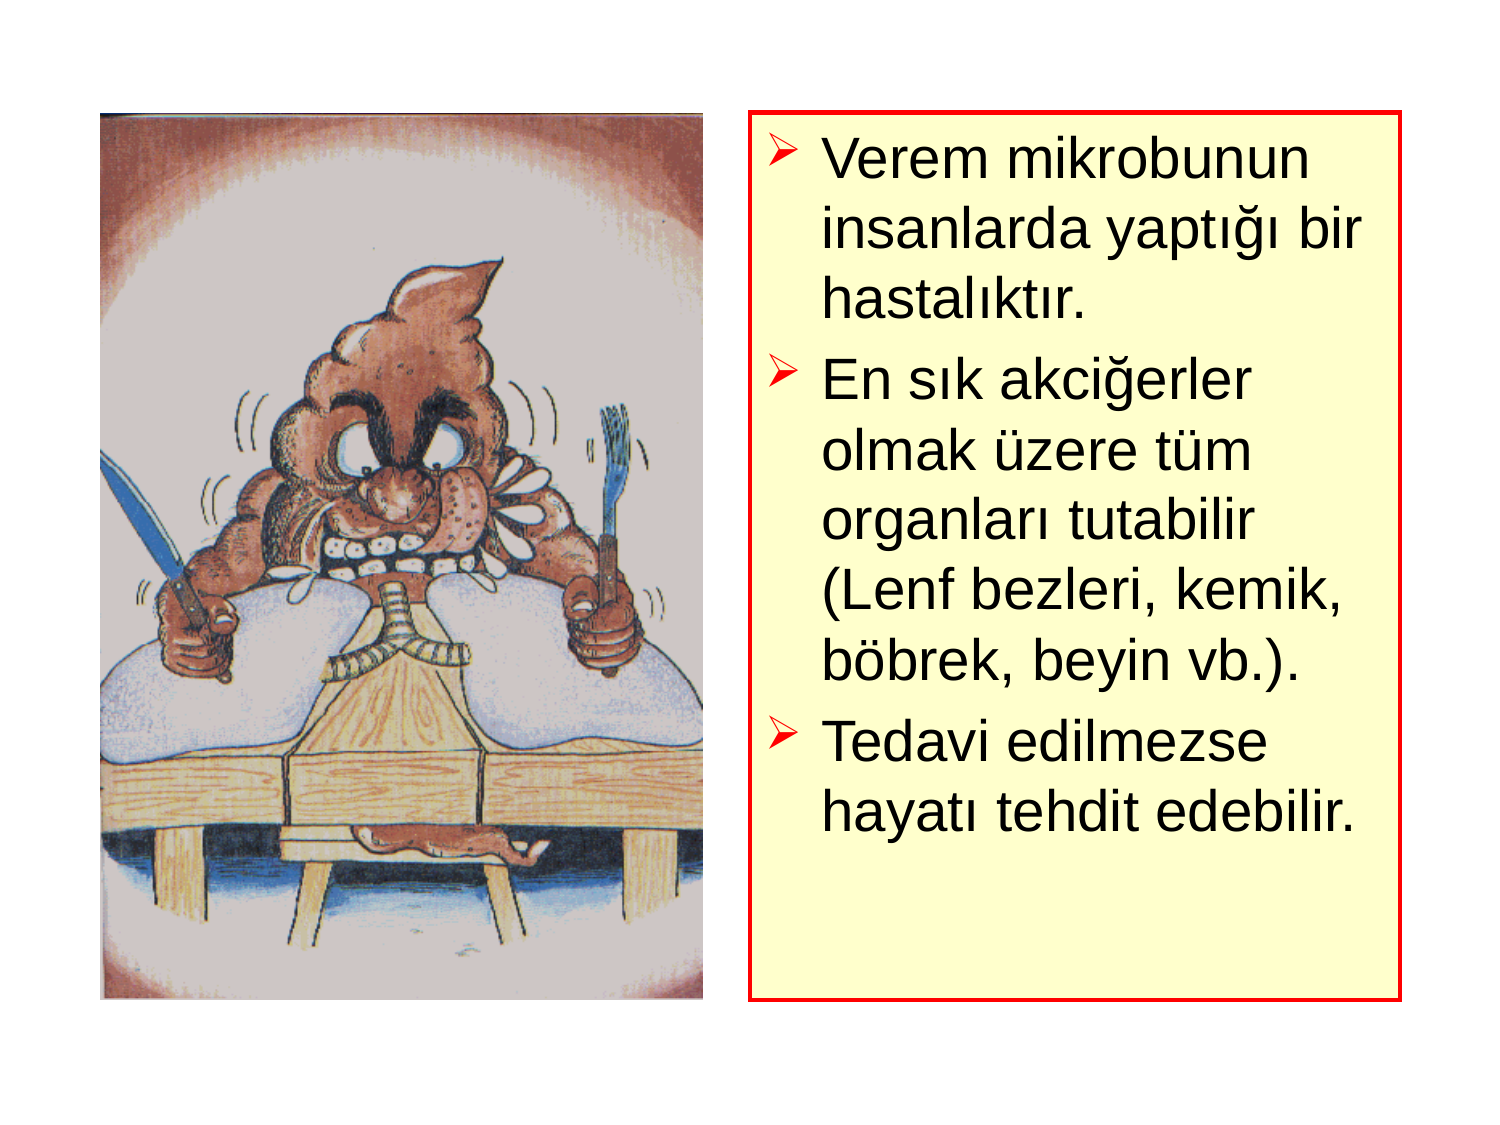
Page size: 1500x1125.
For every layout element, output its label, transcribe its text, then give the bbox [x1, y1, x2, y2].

list Verem mikrobunun insanlarda yaptığı bir hastalıktır. En sık akciğerler olmak üzere tüm organları tutabilir (Lenf bezleri, kemik, böbrek, beyin vb.). Tedavi edilmezse hayatı tehdit edebilir. [750, 112, 1400, 1000]
picture [99, 113, 704, 1000]
